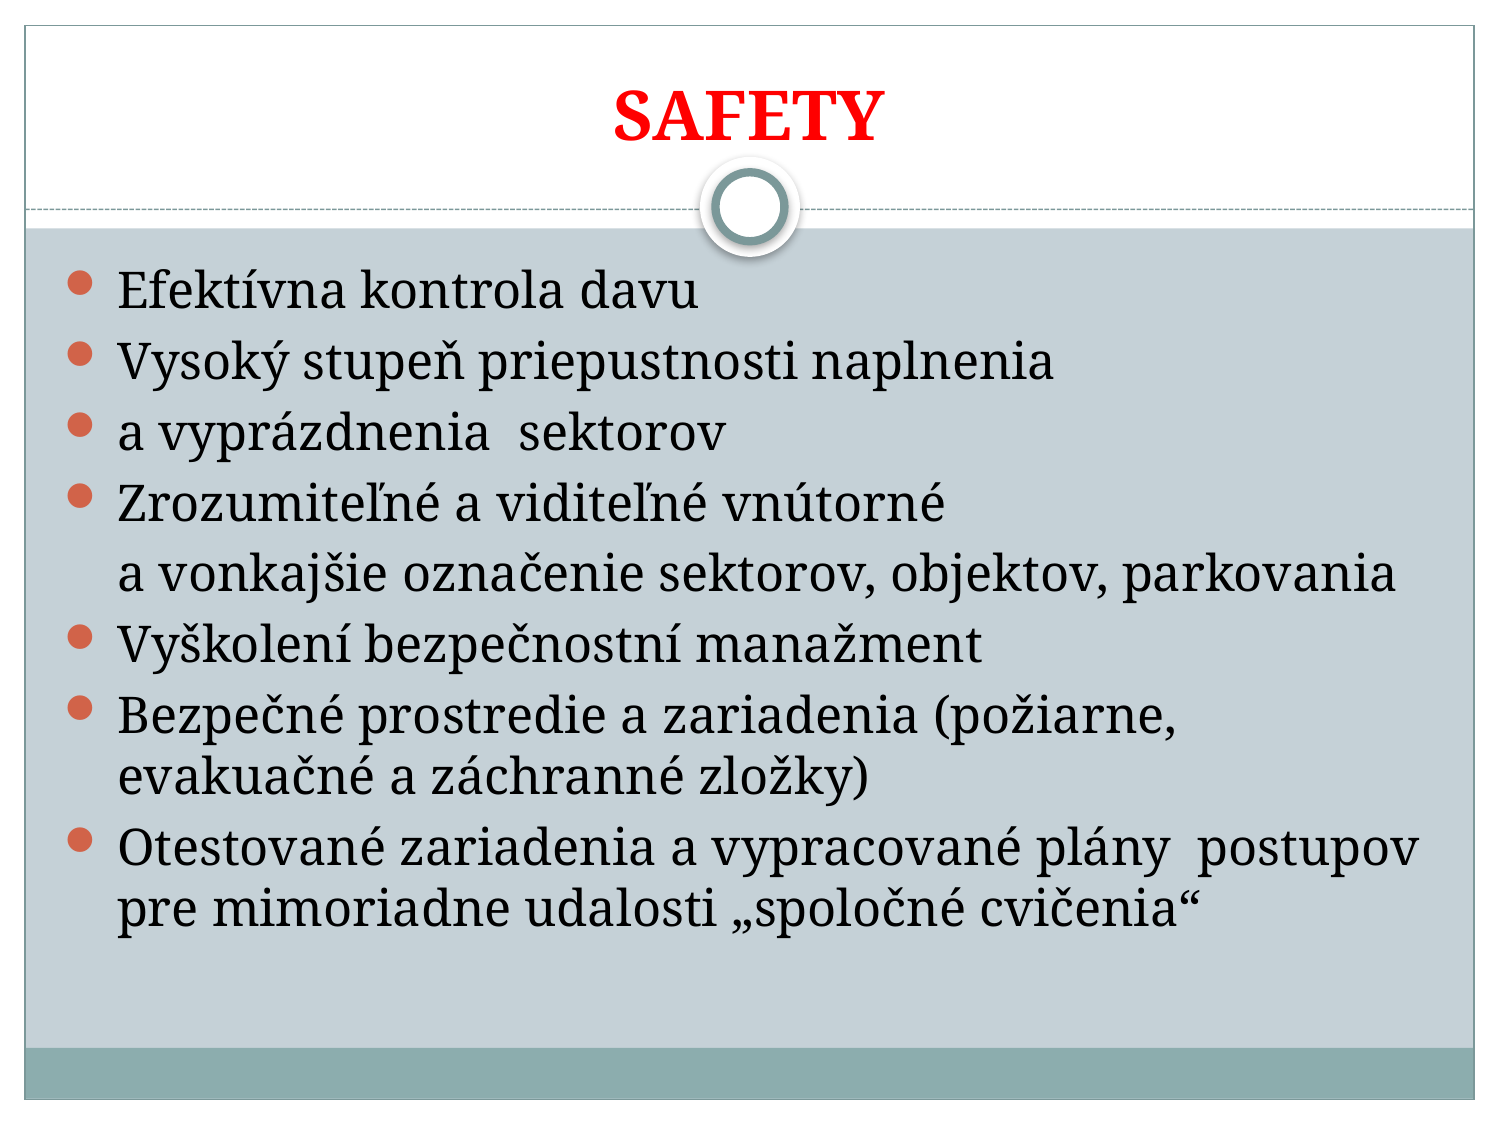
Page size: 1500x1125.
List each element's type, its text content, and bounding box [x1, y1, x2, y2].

title SAFETY [49, 37, 1450, 162]
list Efektívna kontrola davu Vysoký stupeň priepustnosti naplnenia a vyprázdnenia sektorov Zrozumiteľné a viditeľné vnútorné a vonkajšie označenie sektorov, objektov, parkovania Vyškolení bezpečnostní manažment Bezpečné prostredie a zariadenia (požiarne, evakuačné a záchranné zložky) Otestované zariadenia a vypracované plány postupov pre mimoriadne udalosti „spoločné cvičenia“ [49, 250, 1445, 1001]
